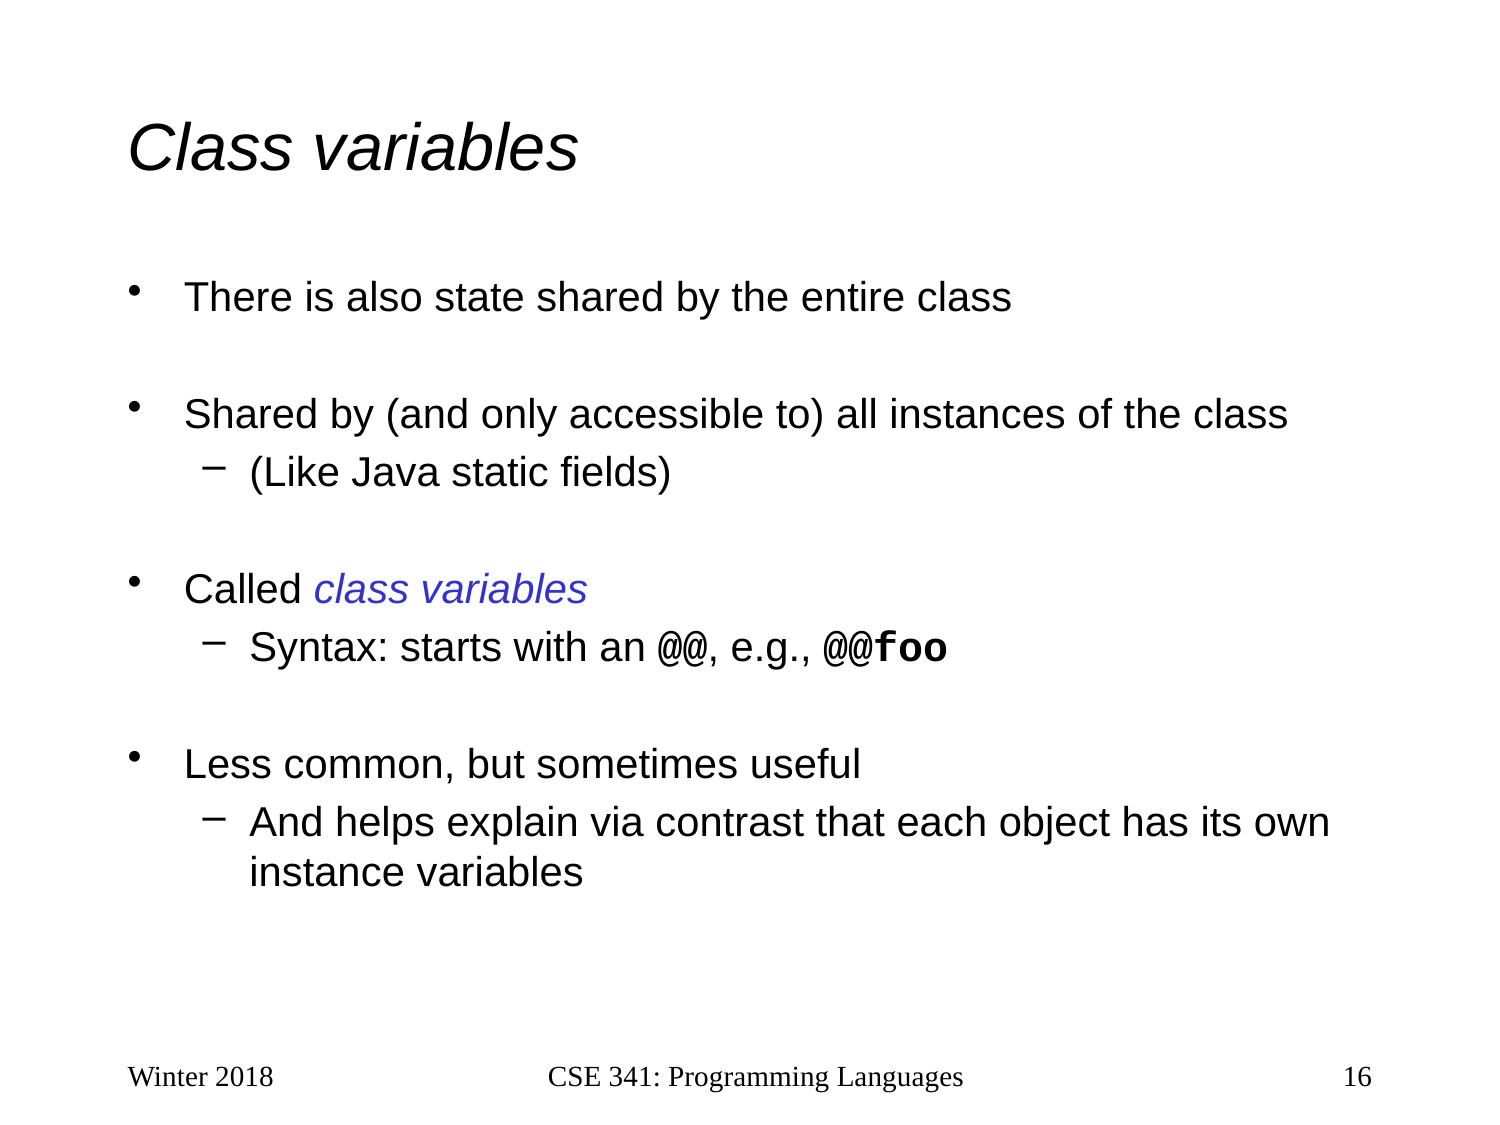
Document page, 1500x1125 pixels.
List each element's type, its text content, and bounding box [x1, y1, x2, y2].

title Class variables [112, 49, 1388, 238]
slide_number Winter 2018 [112, 1049, 426, 1125]
list There is also state shared by the entire class Shared by (and only accessible to) all instances of the class (Like Java static fields) Called class variables Syntax: starts with an @@, e.g., @@foo Less common, but sometimes useful And helps explain via contrast that each object has its own instance variables [112, 262, 1388, 1001]
footer CSE 341: Programming Languages [474, 1049, 1038, 1125]
slide_number 16 [1074, 1049, 1388, 1125]
